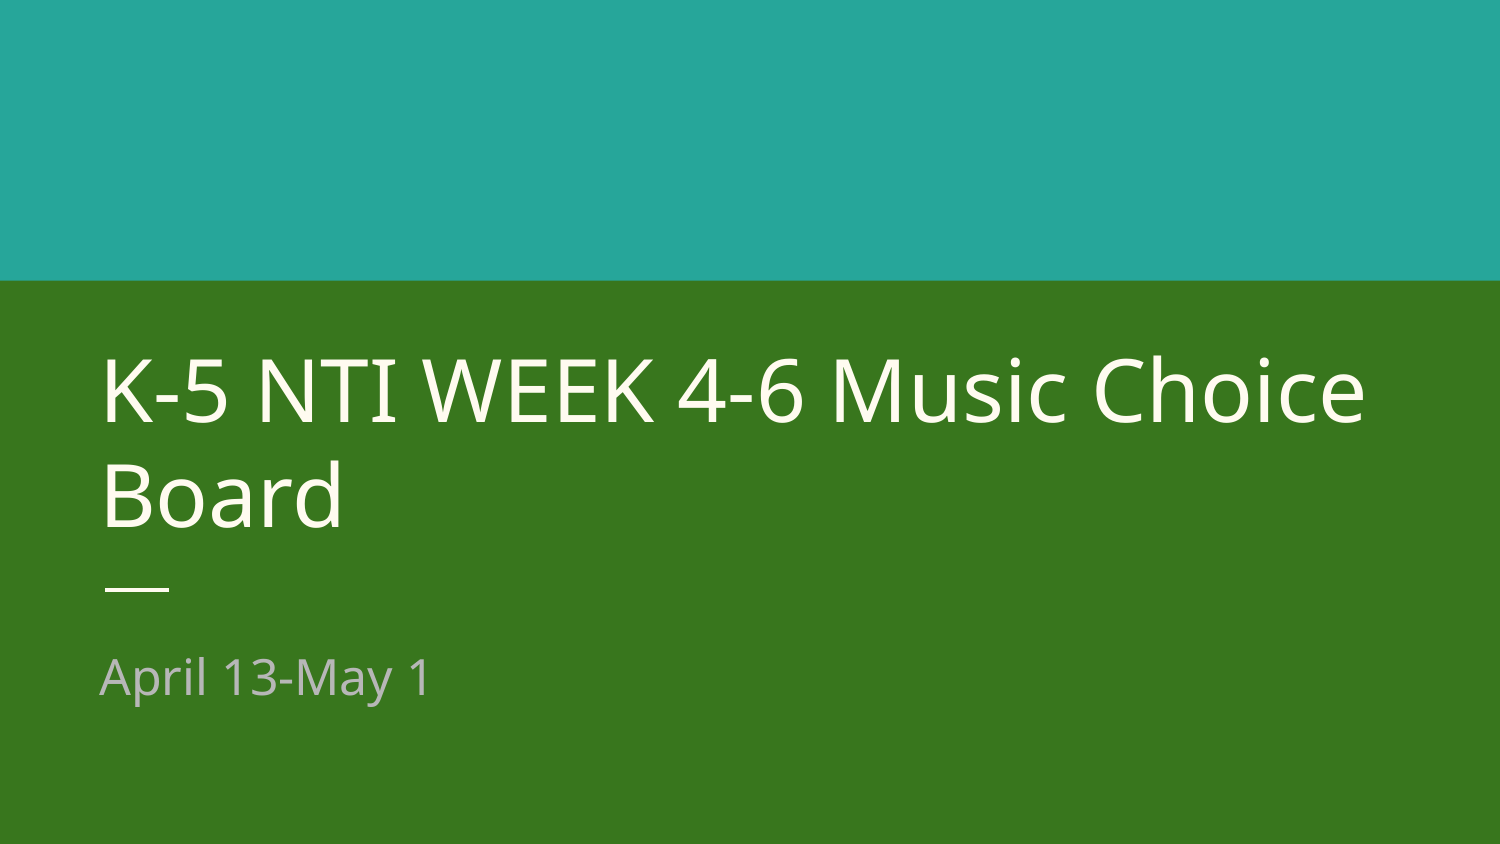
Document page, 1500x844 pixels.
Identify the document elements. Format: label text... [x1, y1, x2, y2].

title K-5 NTI WEEK 4-6 Music Choice Board [84, 310, 1416, 561]
subtitle April 13-May 1 [84, 630, 1416, 760]
